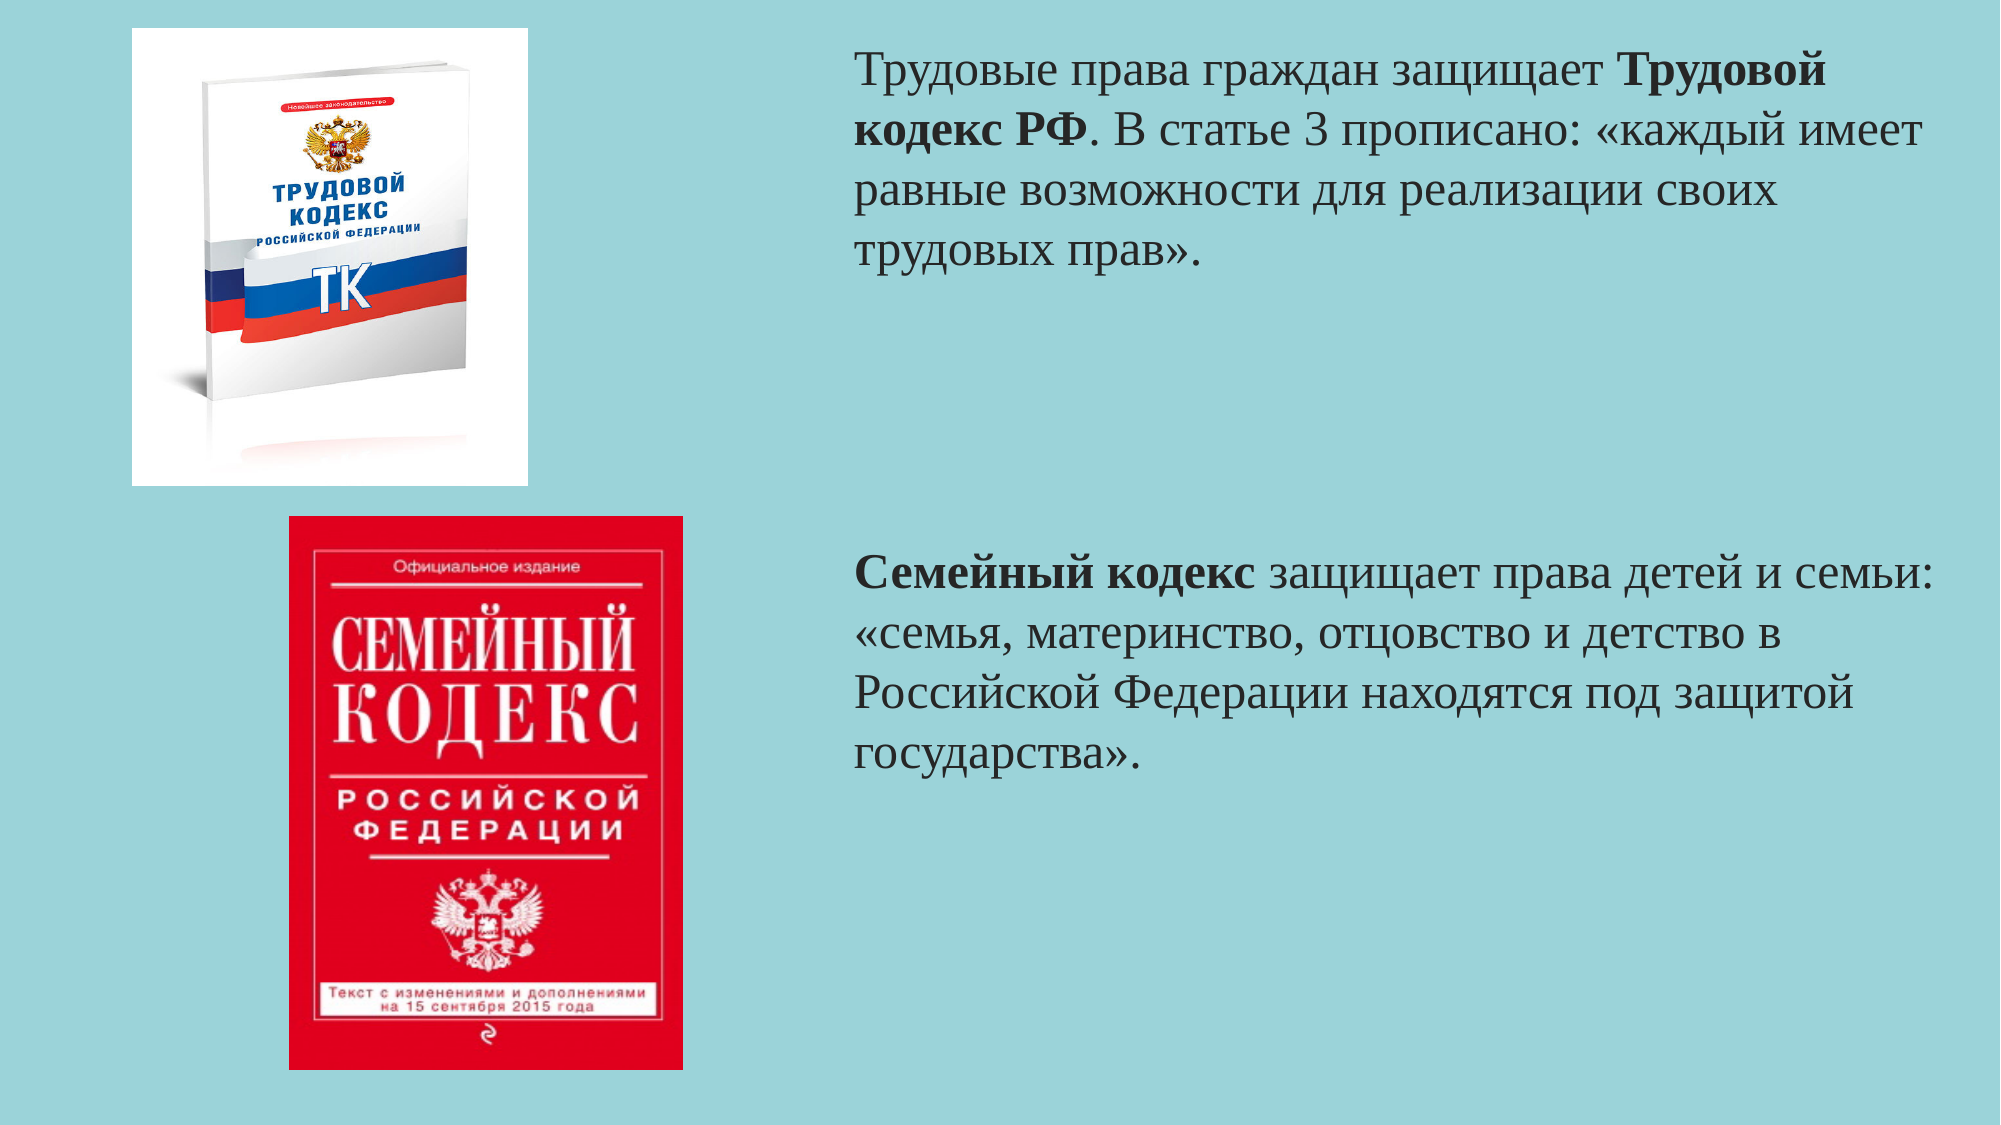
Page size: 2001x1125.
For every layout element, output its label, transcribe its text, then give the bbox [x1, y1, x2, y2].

picture [289, 516, 684, 1070]
list Трудовые права граждан защищает Трудовой кодекс РФ. В статье 3 прописано: «каждый имеет равные возможности для реализации своих трудовых прав». Семейный кодекс защищает права детей и семьи: «семья, материнство, отцовство и детство в Российской Федерации находятся под защитой государства». [839, 28, 1972, 1108]
picture [132, 28, 528, 486]
